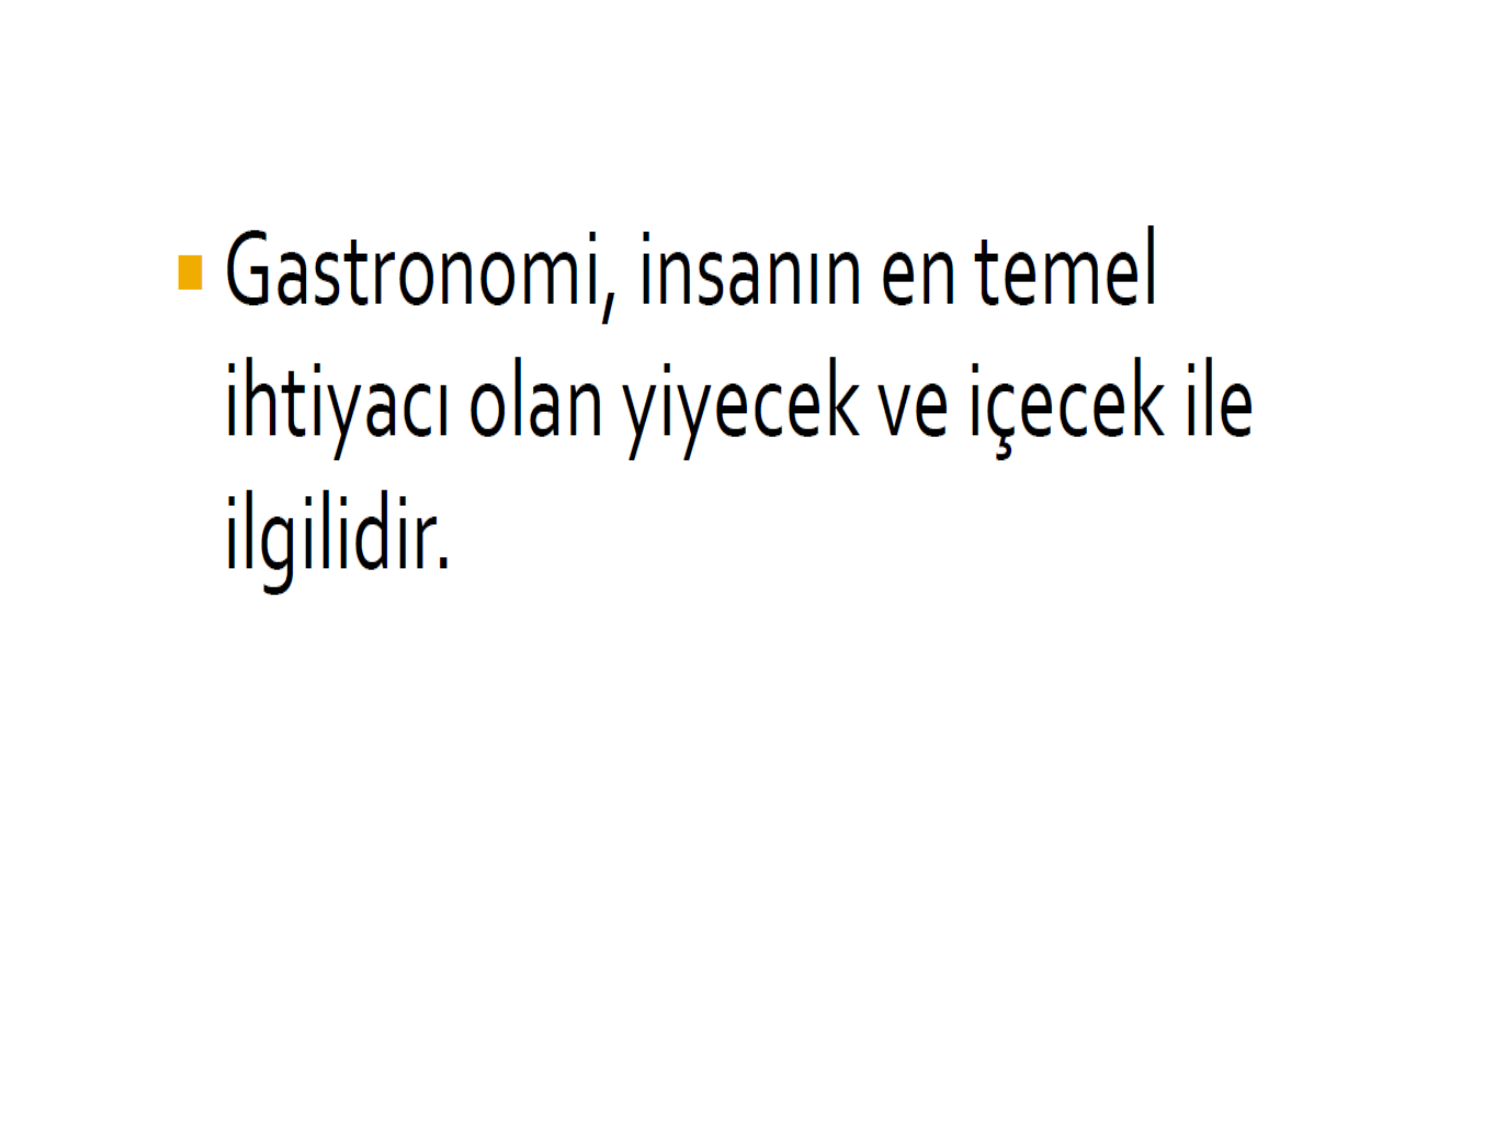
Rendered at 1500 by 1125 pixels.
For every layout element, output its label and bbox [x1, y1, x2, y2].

picture [111, 160, 1359, 927]
